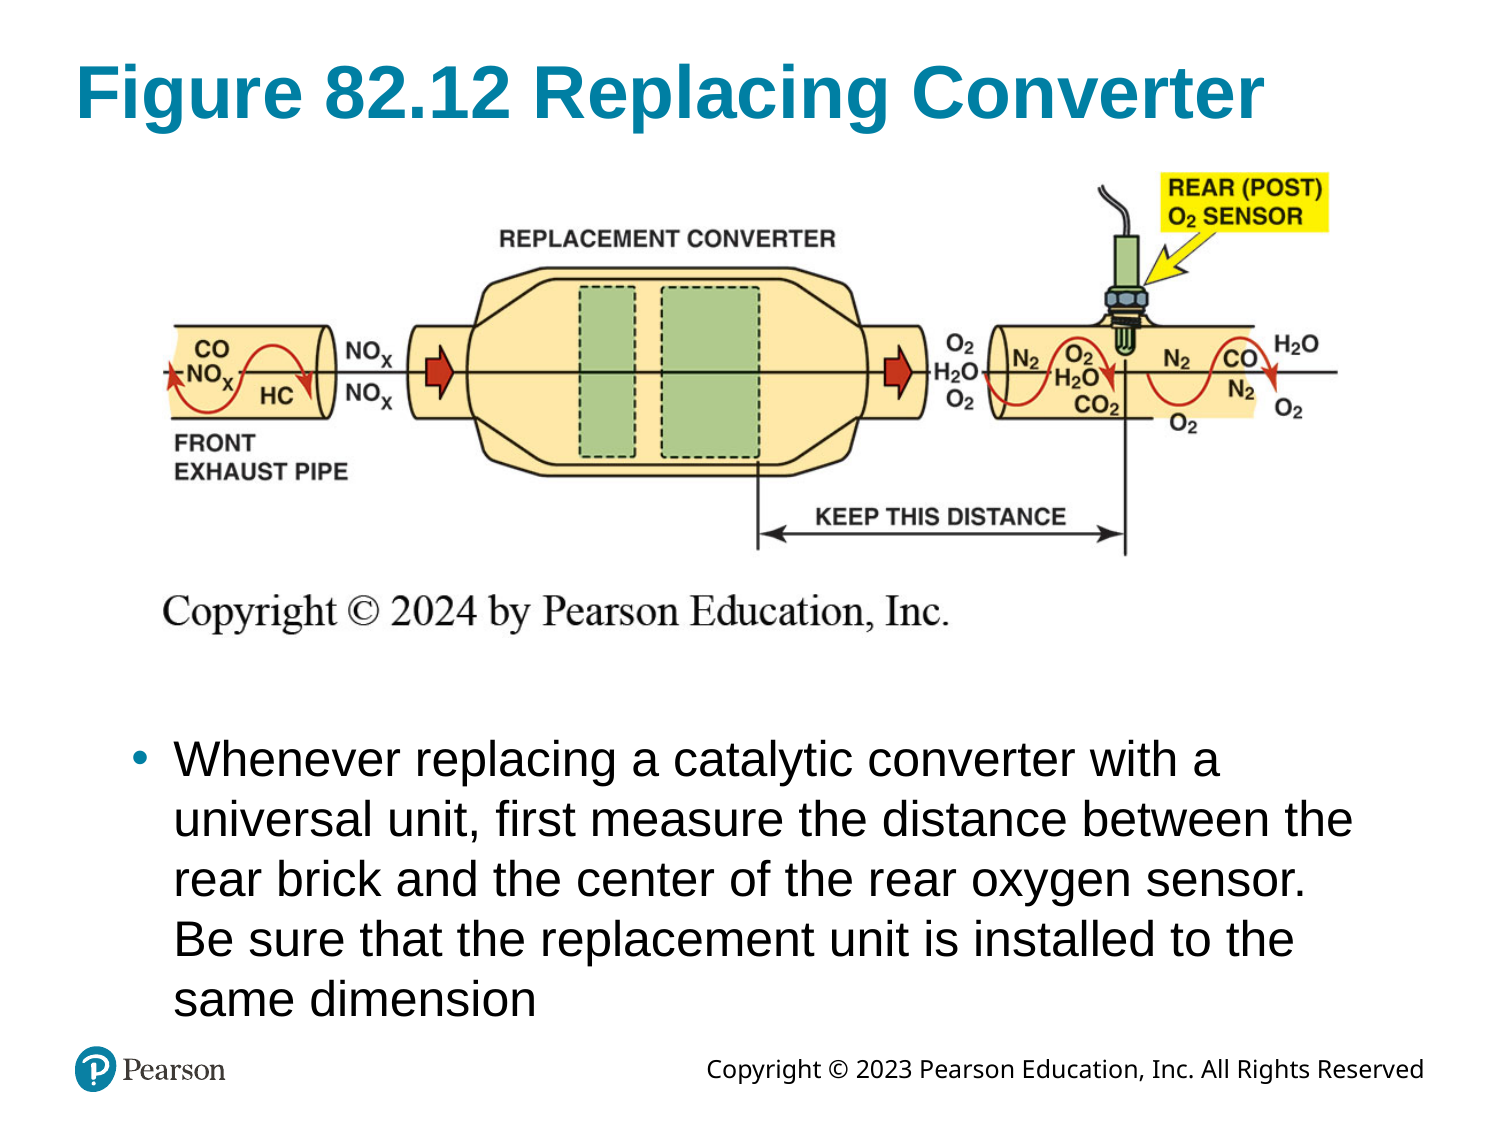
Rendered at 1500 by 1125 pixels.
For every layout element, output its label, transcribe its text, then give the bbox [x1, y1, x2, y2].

title Figure 82.12 Replacing Converter [75, 36, 1425, 143]
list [162, 171, 1339, 638]
list Whenever replacing a catalytic converter with a universal unit, first measure the distance between the rear brick and the center of the rear oxygen sensor. Be sure that the replacement unit is installed to the same dimension [131, 719, 1369, 1038]
